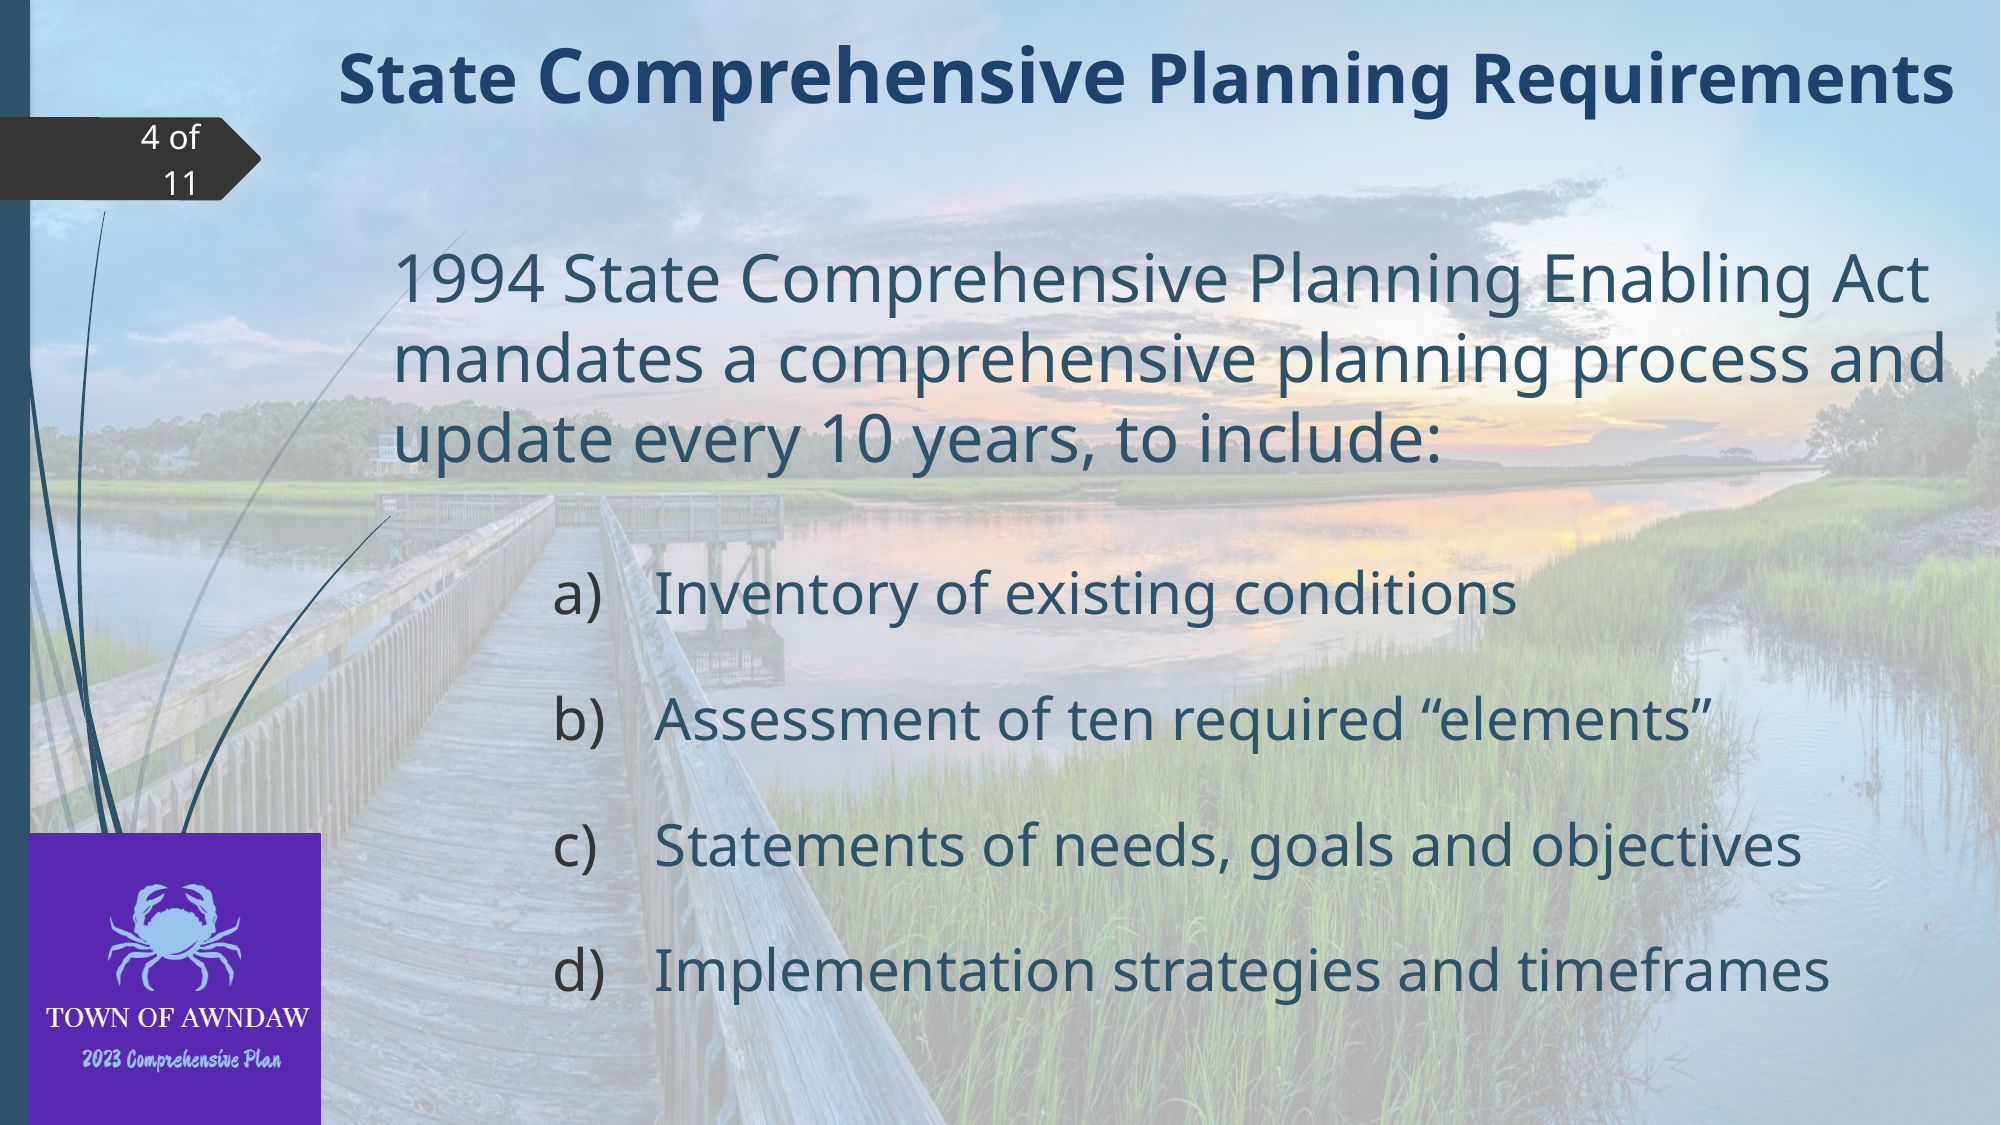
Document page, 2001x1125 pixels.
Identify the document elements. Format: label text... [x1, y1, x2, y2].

picture [28, 833, 321, 1125]
list 1994 State Comprehensive Planning Enabling Act mandates a comprehensive planning process and update every 10 years, to include: Inventory of existing conditions Assessment of ten required “elements” Statements of needs, goals and objectives Implementation strategies and timeframes [377, 227, 1971, 1004]
text_box State Comprehensive Planning Requirements [215, 20, 1971, 147]
slide_number 4 of 11 [87, 129, 216, 190]
